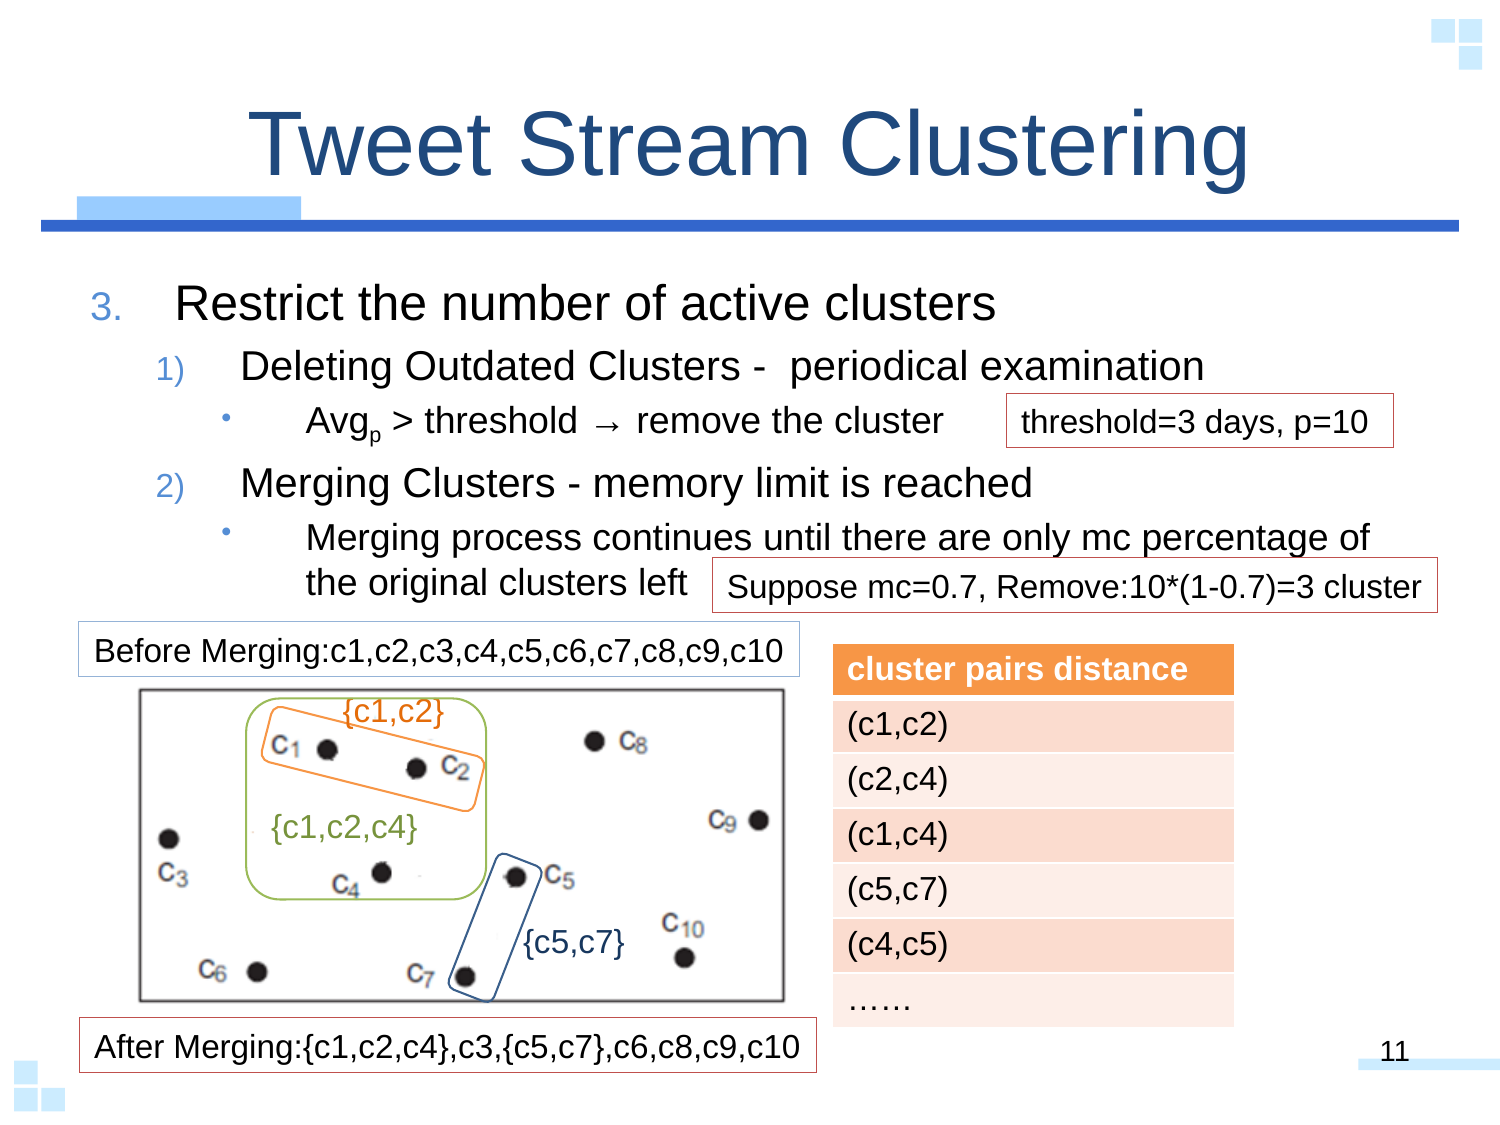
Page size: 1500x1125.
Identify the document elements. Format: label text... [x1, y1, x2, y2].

table_cell (c5,c7) [833, 864, 1234, 917]
table_cell (c1,c4) [833, 809, 1234, 862]
text_box Suppose mc=0.7, Remove:10*(1-0.7)=3 cluster [712, 557, 1438, 613]
text_box threshold=3 days, p=10 [1006, 393, 1394, 448]
title Tweet Stream Clustering [75, 45, 1425, 233]
slide_number 11 [1074, 1024, 1425, 1103]
table_header cluster pairs distance [833, 644, 1234, 695]
table_cell (c4,c5) [833, 919, 1234, 972]
text_box Before Merging:c1,c2,c3,c4,c5,c6,c7,c8,c9,c10 [78, 621, 800, 677]
picture [107, 675, 797, 1015]
table_cell (c2,c4) [833, 754, 1234, 807]
list Restrict the number of active clusters Deleting Outdated Clusters - periodical examination Avgp > threshold → remove the cluster Merging Clusters - memory limit is reached Merging process continues until there are only mc percentage of the original clusters left [75, 262, 1425, 1005]
text_box After Merging:{c1,c2,c4},c3,{c5,c7},c6,c8,c9,c10 [79, 1017, 817, 1073]
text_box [470, 855, 641, 1001]
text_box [246, 698, 487, 900]
table_cell (c1,c2) [833, 701, 1234, 752]
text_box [263, 681, 483, 698]
table_cell …… [833, 974, 1234, 1027]
